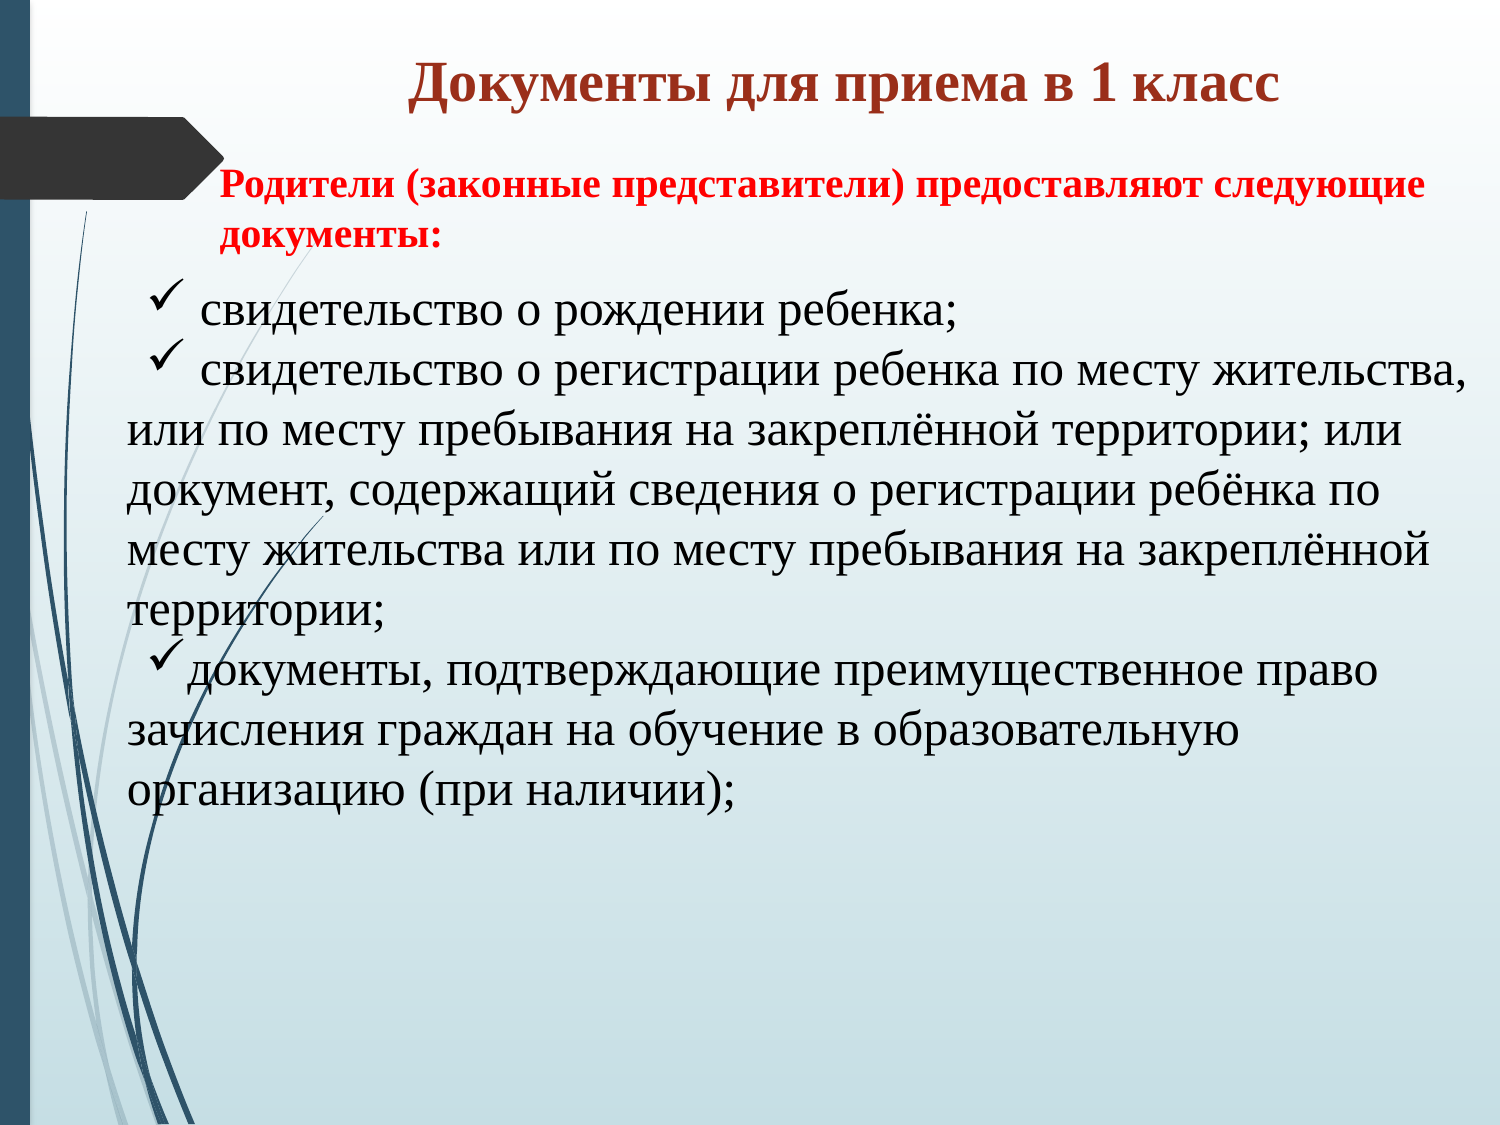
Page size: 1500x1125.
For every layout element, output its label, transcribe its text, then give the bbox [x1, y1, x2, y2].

text_box Родители (законные представители) предоставляют следующие документы: [204, 148, 1469, 264]
text_box свидетельство о рождении ребенка; свидетельство о регистрации ребенка по месту жительства, или по месту пребывания на закреплённой территории; или документ, содержащий сведения о регистрации ребёнка по месту жительства или по месту пребывания на закреплённой территории; документы, подтверждающие преимущественное право зачисления граждан на обучение в образовательную организацию (при наличии); [76, 268, 1483, 1004]
text_box Документы для приема в 1 класс [312, 35, 1376, 191]
